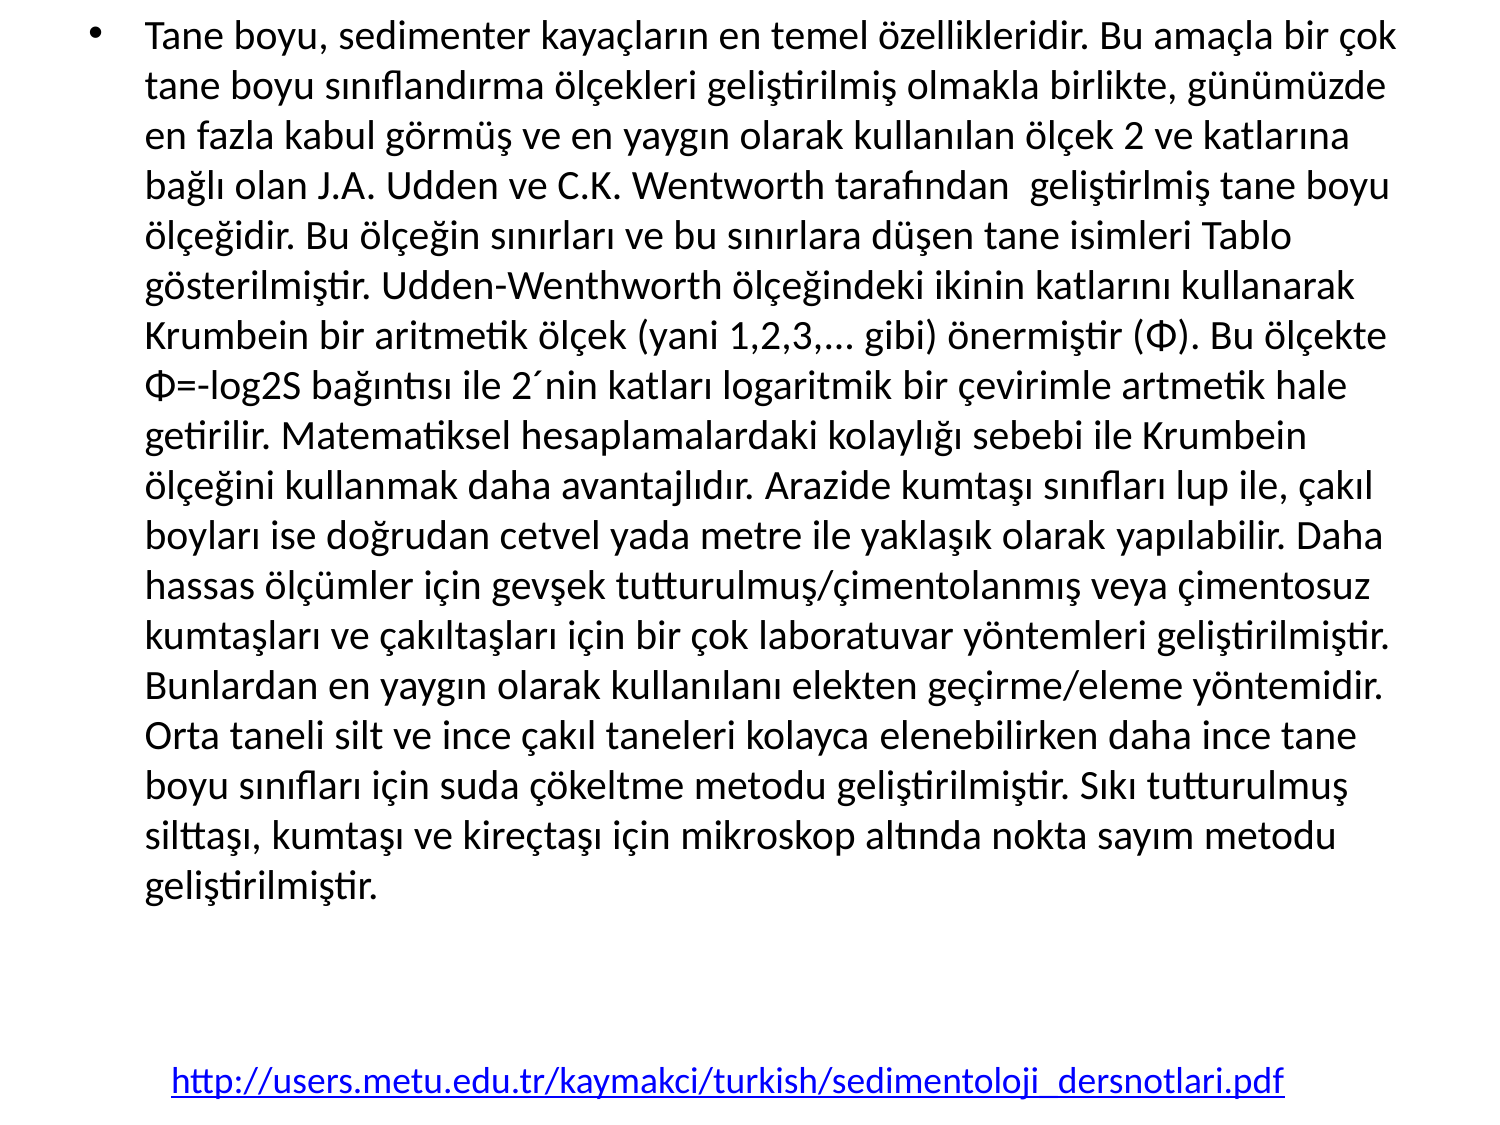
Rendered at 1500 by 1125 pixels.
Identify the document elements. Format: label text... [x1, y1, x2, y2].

text_box http://users.metu.edu.tr/kaymakci/turkish/sedimentoloji_dersnotlari.pdf [156, 1048, 1424, 1109]
list Tane boyu, sedimenter kayaçların en temel özellikleridir. Bu amaçla bir çok tane boyu sınıflandırma ölçekleri geliştirilmiş olmakla birlikte, günümüzde en fazla kabul görmüş ve en yaygın olarak kullanılan ölçek 2 ve katlarına bağlı olan J.A. Udden ve C.K. Wentworth tarafından geliştirlmiş tane boyu ölçeğidir. Bu ölçeğin sınırları ve bu sınırlara düşen tane isimleri Tablo gösterilmiştir. Udden-Wenthworth ölçeğindeki ikinin katlarını kullanarak Krumbein bir aritmetik ölçek (yani 1,2,3,... gibi) önermiştir (Φ). Bu ölçekte Φ=-log2S bağıntısı ile 2´nin katları logaritmik bir çevirimle artmetik hale getirilir. Matematiksel hesaplamalardaki kolaylığı sebebi ile Krumbein ölçeğini kullanmak daha avantajlıdır. Arazide kumtaşı sınıfları lup ile, çakıl boyları ise doğrudan cetvel yada metre ile yaklaşık olarak yapılabilir. Daha hassas ölçümler için gevşek tutturulmuş/çimentolanmış veya çimentosuz kumtaşları ve çakıltaşları için bir çok laboratuvar yöntemleri geliştirilmiştir. Bunlardan en yaygın olarak kullanılanı elekten geçirme/eleme yöntemidir. Orta taneli silt ve ince çakıl taneleri kolayca elenebilirken daha ince tane boyu sınıfları için suda çökeltme metodu geliştirilmiştir. Sıkı tutturulmuş silttaşı, kumtaşı ve kireçtaşı için mikroskop altında nokta sayım metodu geliştirilmiştir. [73, 0, 1424, 963]
